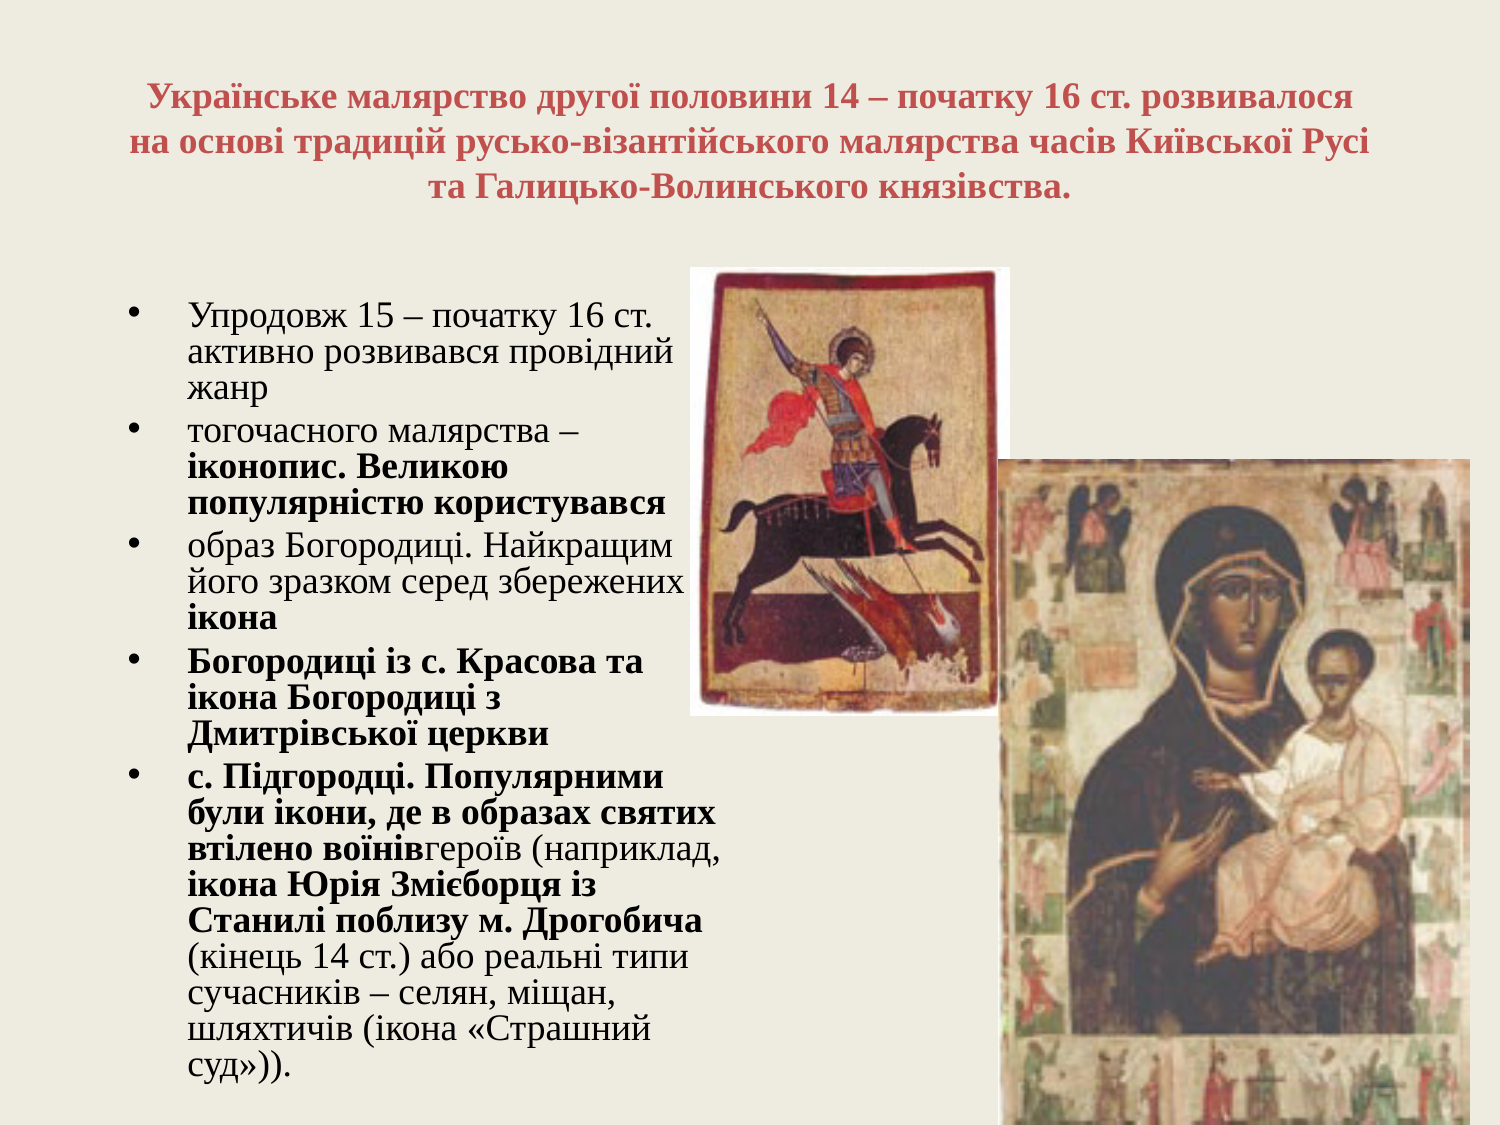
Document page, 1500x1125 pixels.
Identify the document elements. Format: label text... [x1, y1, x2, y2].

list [690, 266, 1011, 717]
picture [997, 458, 1470, 1125]
list Упродовж 15 – початку 16 ст. активно розвивався провідний жанр тогочасного малярства – іконопис. Великою популярністю користувався образ Богородиці. Найкращим його зразком серед збережених є ікона Богородиці із с. Красова та ікона Богородиці з Дмитрівської церкви с. Підгородці. Популярними були ікони, де в образах святих втілено воїнівгероїв (наприклад, ікона Юрія Змієборця із Станилі поблизу м. Дрогобича (кінець 14 ст.) або реальні типи сучасників – селян, міщан, шляхтичів (ікона «Страшний суд»)). [112, 290, 737, 1004]
title Українське малярство другої половини 14 – початку 16 ст. розвивалося на основі традицій русько-візантійського малярства часів Київської Русі та Галицько-Волинського князівства. [74, 44, 1426, 233]
